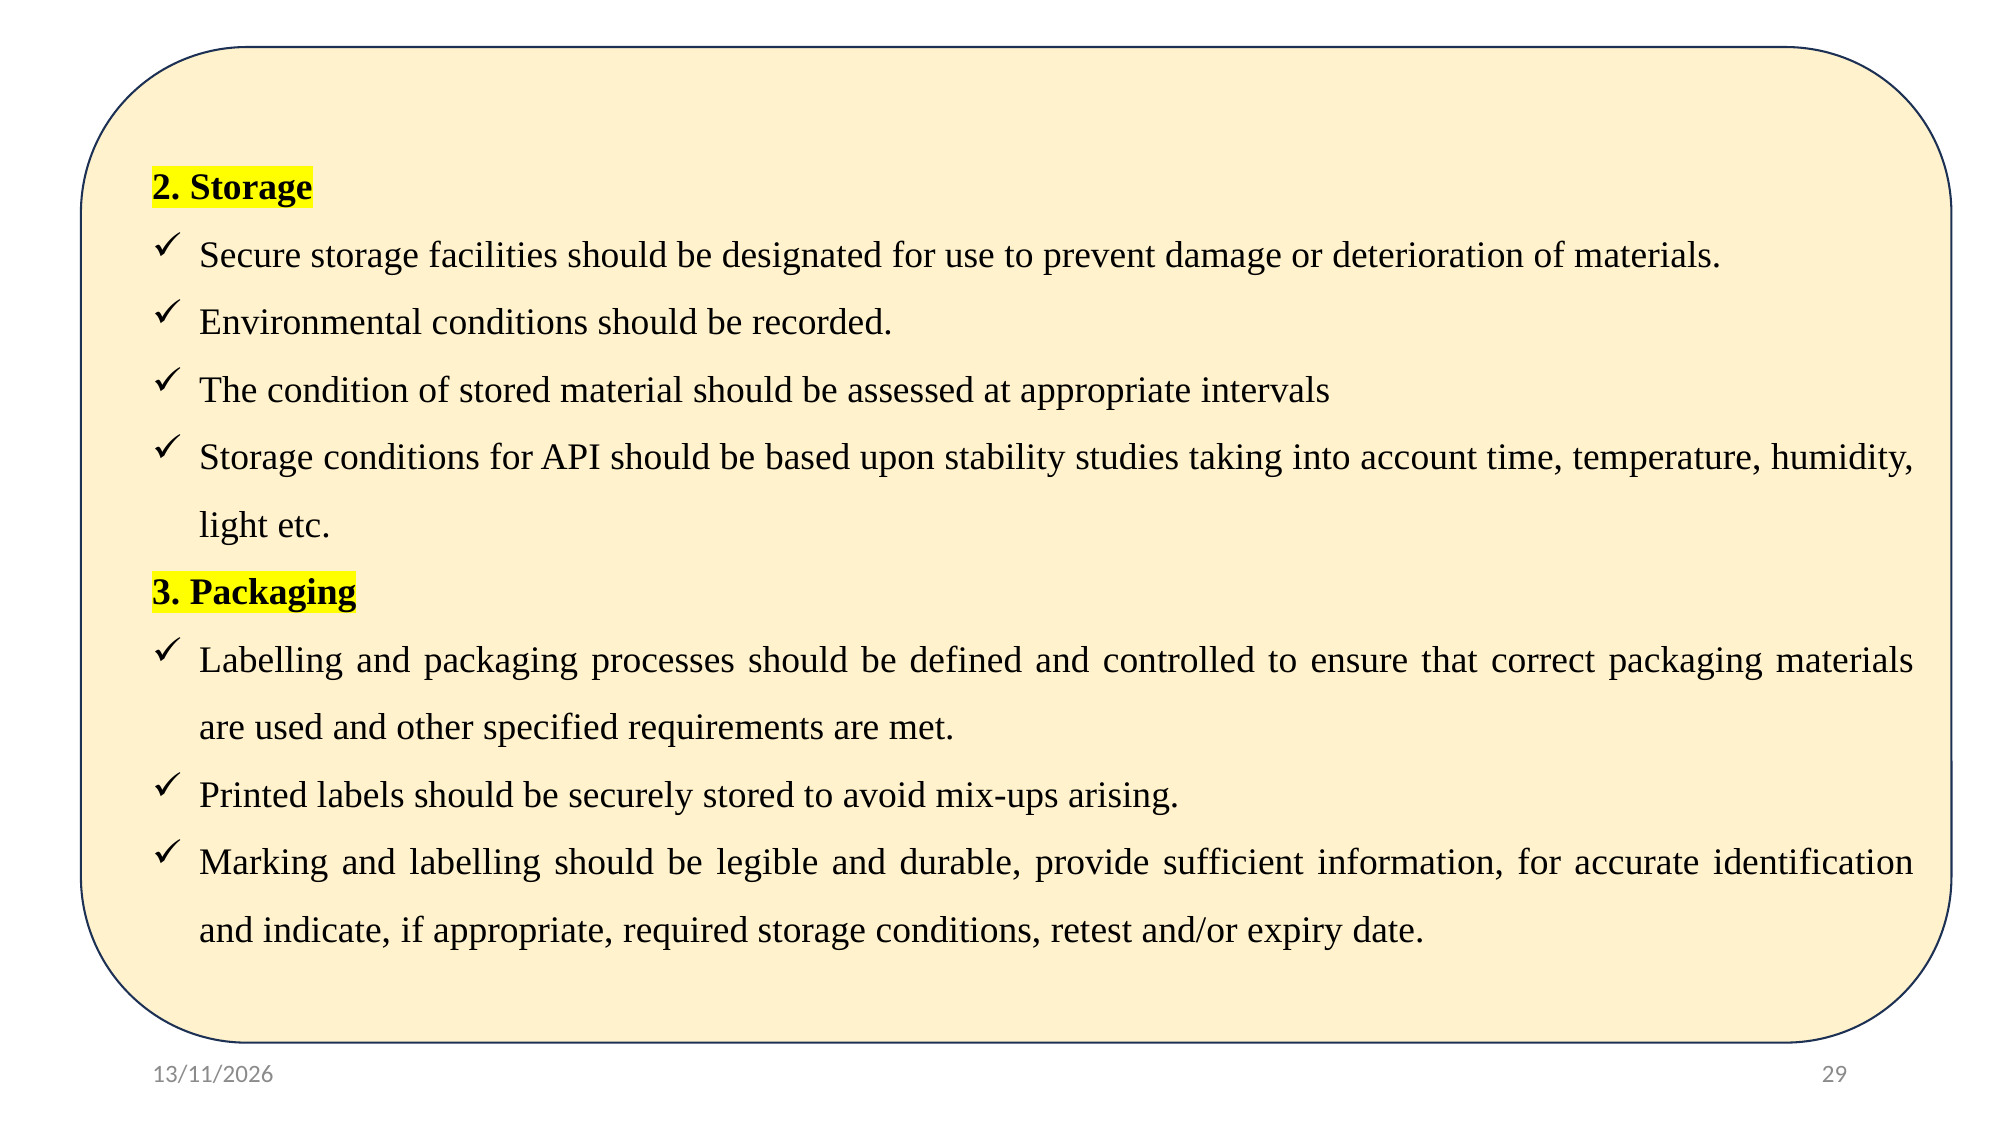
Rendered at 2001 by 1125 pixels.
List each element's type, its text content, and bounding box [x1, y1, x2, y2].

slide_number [137, 1042, 588, 1103]
text_box [79, 45, 1953, 1044]
text_box 2. Storage Secure storage facilities should be designated for use to prevent damage or deterioration of materials. Environmental conditions should be recorded. The condition of stored material should be assessed at appropriate intervals Storage conditions for API should be based upon stability studies taking into account time, temperature, humidity, light etc. 3. Packaging Labelling and packaging processes should be defined and controlled to ensure that correct packaging materials are used and other specified requirements are met. Printed labels should be securely stored to avoid mix-ups arising. Marking and labelling should be legible and durable, provide sufficient information, for accurate identification and indicate, if appropriate, required storage conditions, retest and/or expiry date. [137, 132, 1931, 958]
slide_number 29 [1412, 1042, 1863, 1103]
